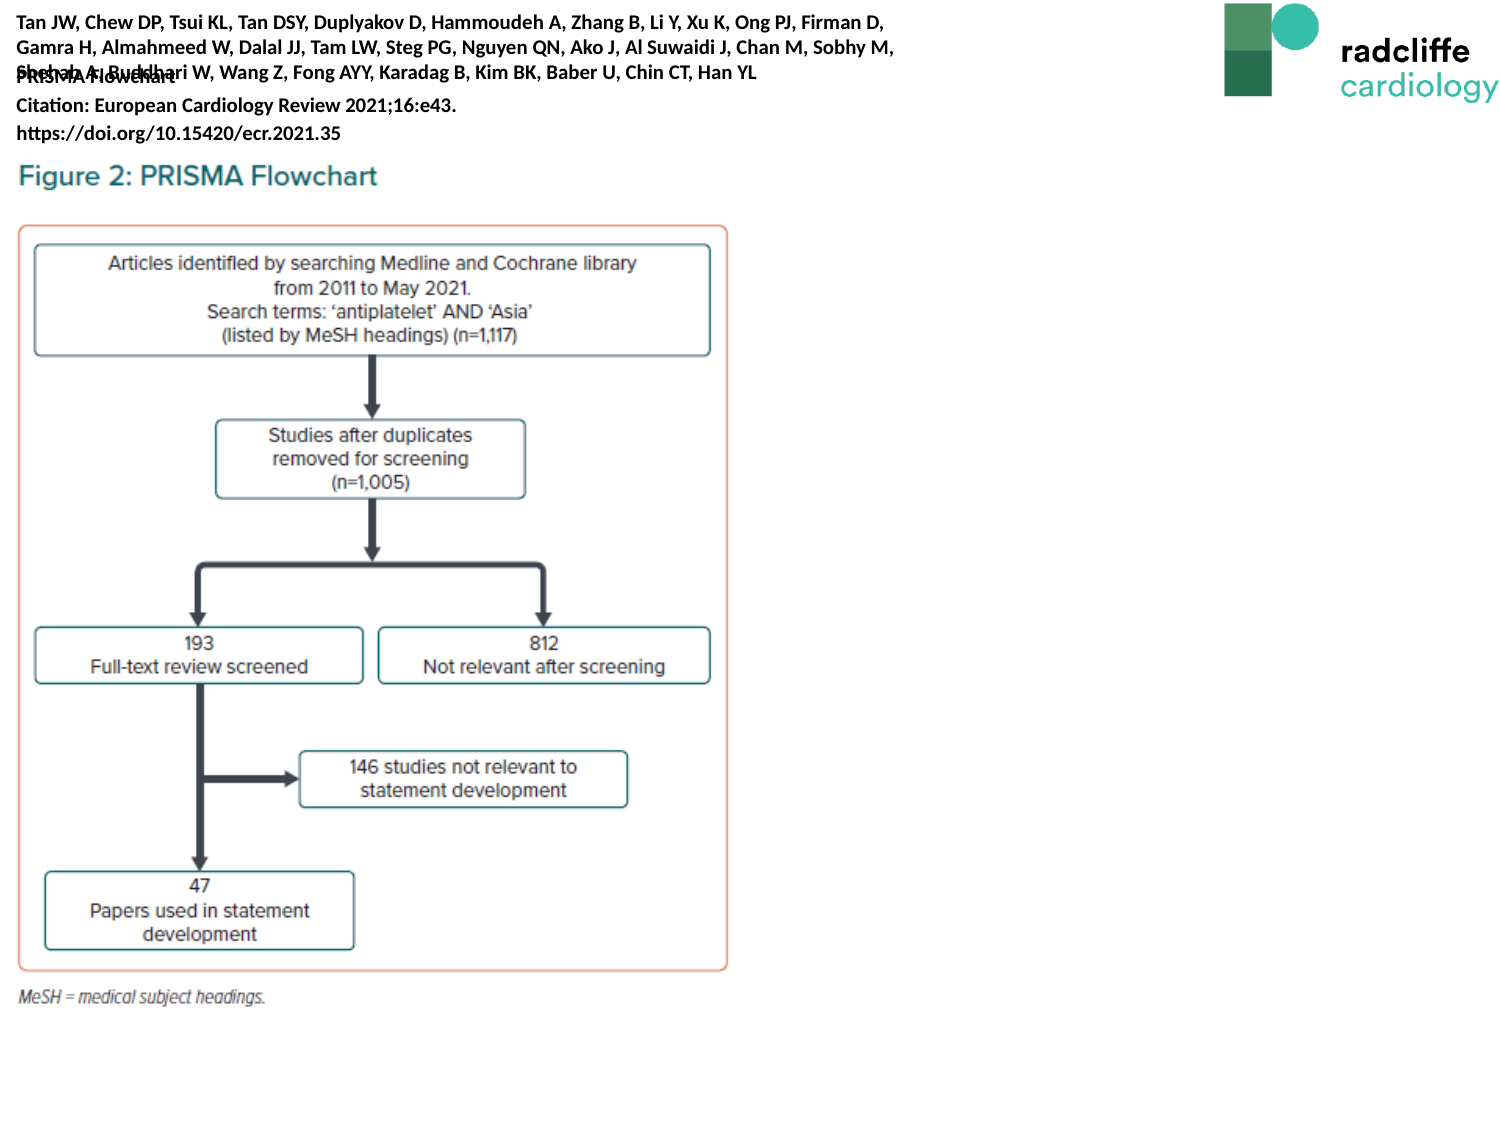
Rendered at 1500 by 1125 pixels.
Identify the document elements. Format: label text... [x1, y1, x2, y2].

text_box Tan JW, Chew DP, Tsui KL, Tan DSY, Duplyakov D, Hammoudeh A, Zhang B, Li Y, Xu K, Ong PJ, Firman D, Gamra H, Almahmeed W, Dalal JJ, Tam LW, Steg PG, Nguyen QN, Ako J, Al Suwaidi J, Chan M, Sobhy M, Shehab A, Buddhari W, Wang Z, Fong AYY, Karadag B, Kim BK, Baber U, Chin CT, Han YL [1, 1, 939, 54]
text_box PRISMA Flowchart [1, 54, 1224, 84]
text_box Citation: European Cardiology Review 2021;16:e43. [1, 84, 1500, 112]
picture [1224, 1, 1499, 104]
picture [1, 145, 744, 1021]
text_box https://doi.org/10.15420/ecr.2021.35 [1, 112, 1500, 153]
